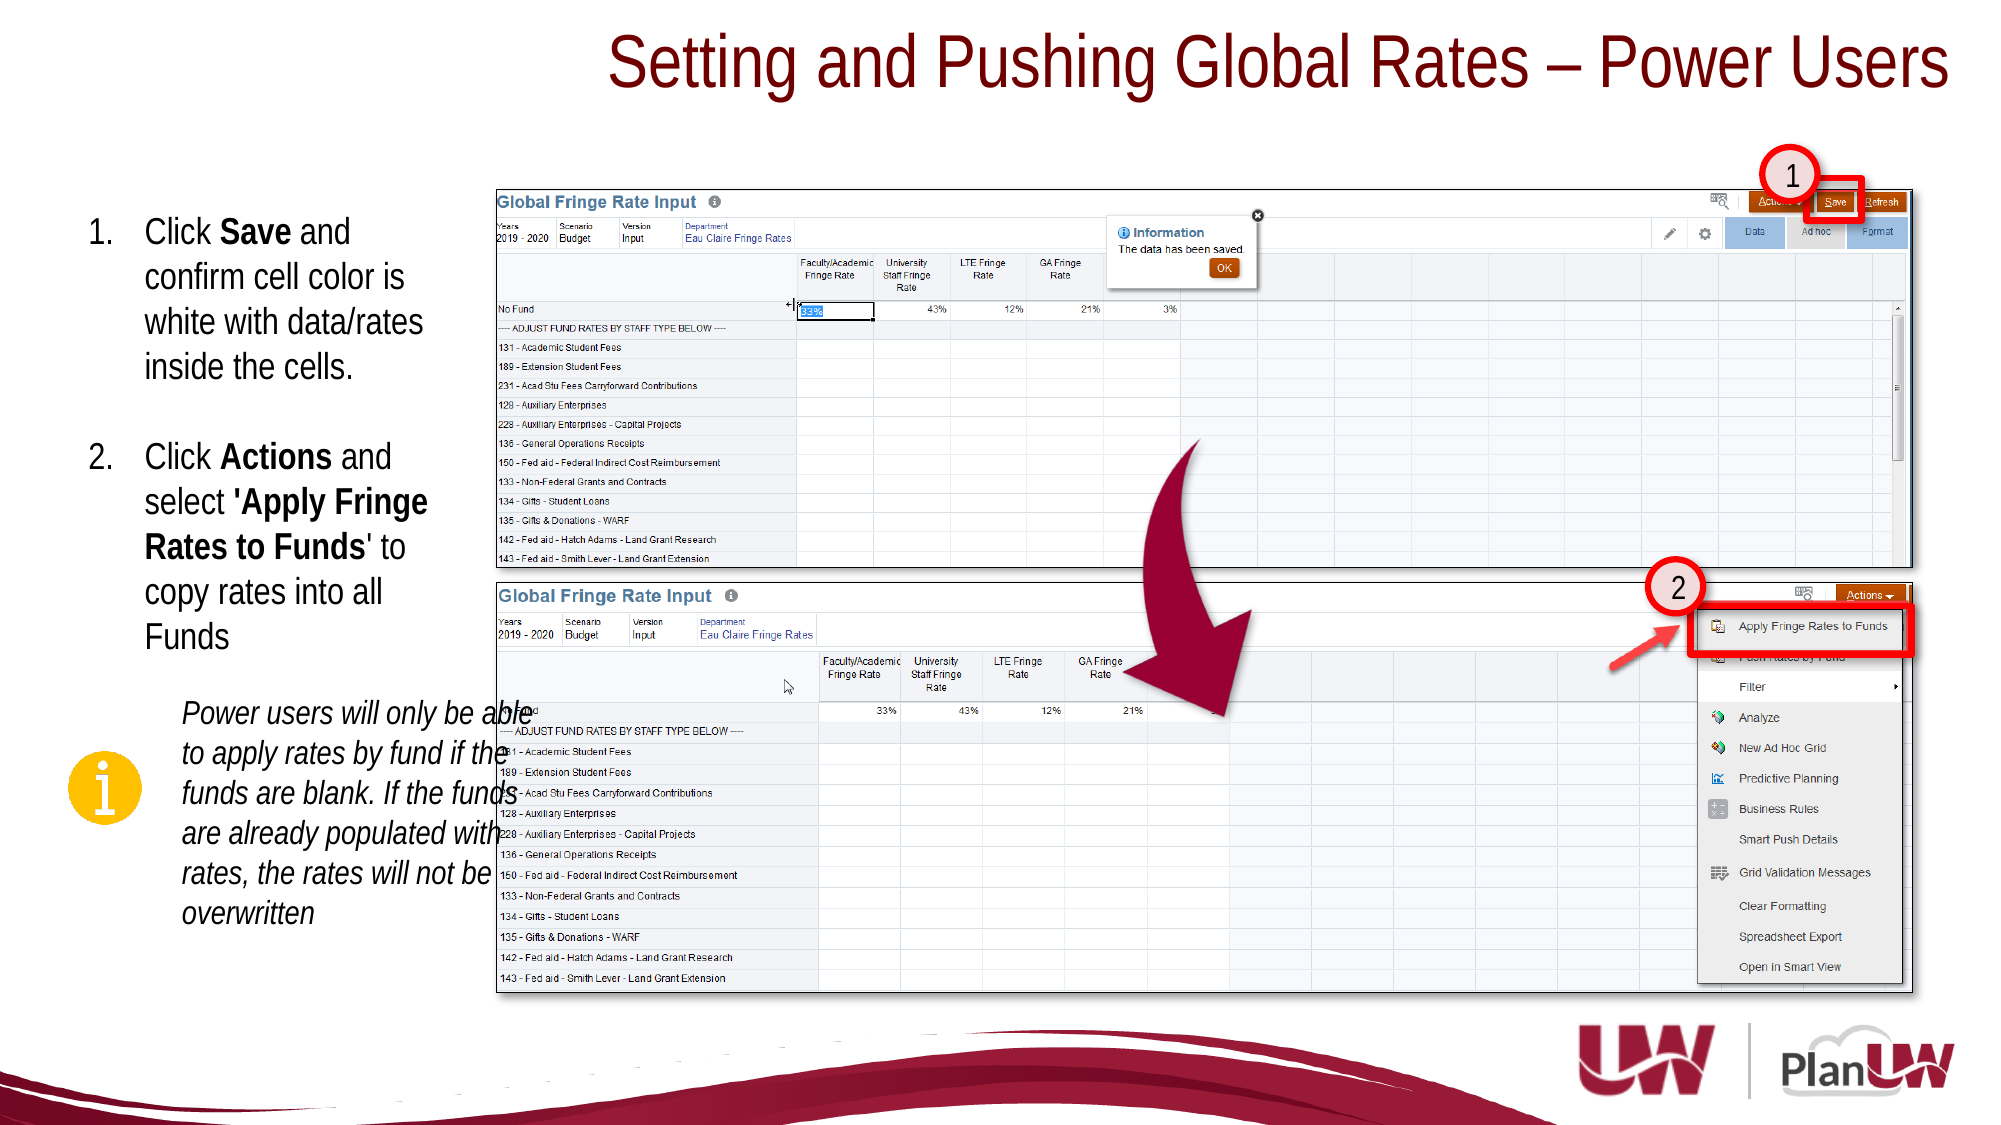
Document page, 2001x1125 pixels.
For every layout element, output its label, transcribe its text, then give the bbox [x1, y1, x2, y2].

text_box 2 [1646, 577, 1705, 581]
picture [0, 188, 1913, 1125]
text_box Power users will only be able to apply rates by fund if the funds are blank. If the funds are already populated with rates, the rates will not be overwritten [167, 684, 490, 939]
text_box [1828, 176, 1864, 187]
text_box Click Save and confirm cell color is white with data/rates inside the cells. Click Actions and select 'Apply Fringe Rates to Funds' to copy rates into all Funds [73, 199, 467, 665]
picture [58, 741, 151, 834]
picture [1768, 1010, 1961, 1103]
text_box Setting and Pushing Global Rates – Power Users [466, 12, 1967, 103]
text_box 1 [1760, 144, 1820, 187]
